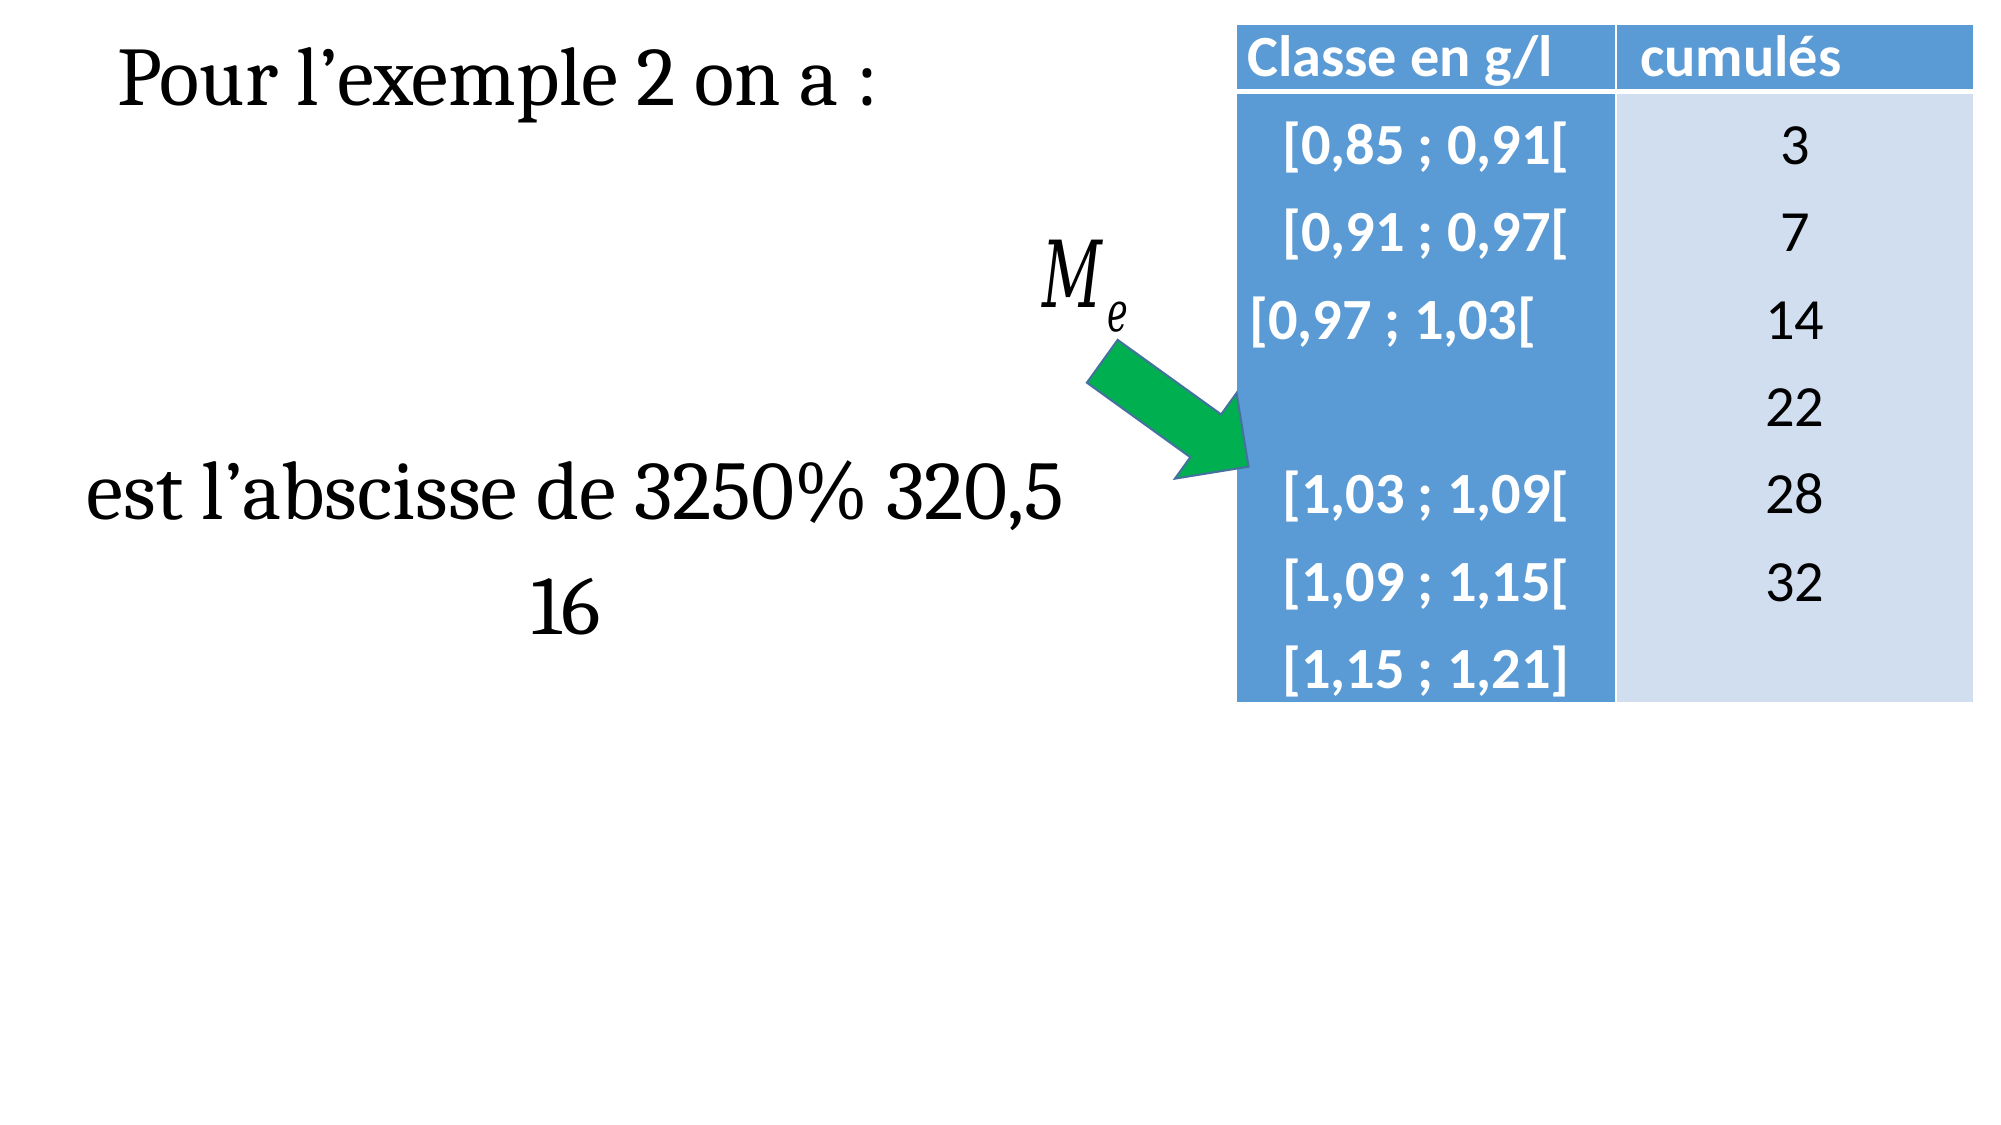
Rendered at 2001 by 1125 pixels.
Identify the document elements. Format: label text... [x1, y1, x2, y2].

text_box Pour l’exemple 2 on a : [102, 0, 894, 130]
text_box [1085, 338, 1250, 481]
